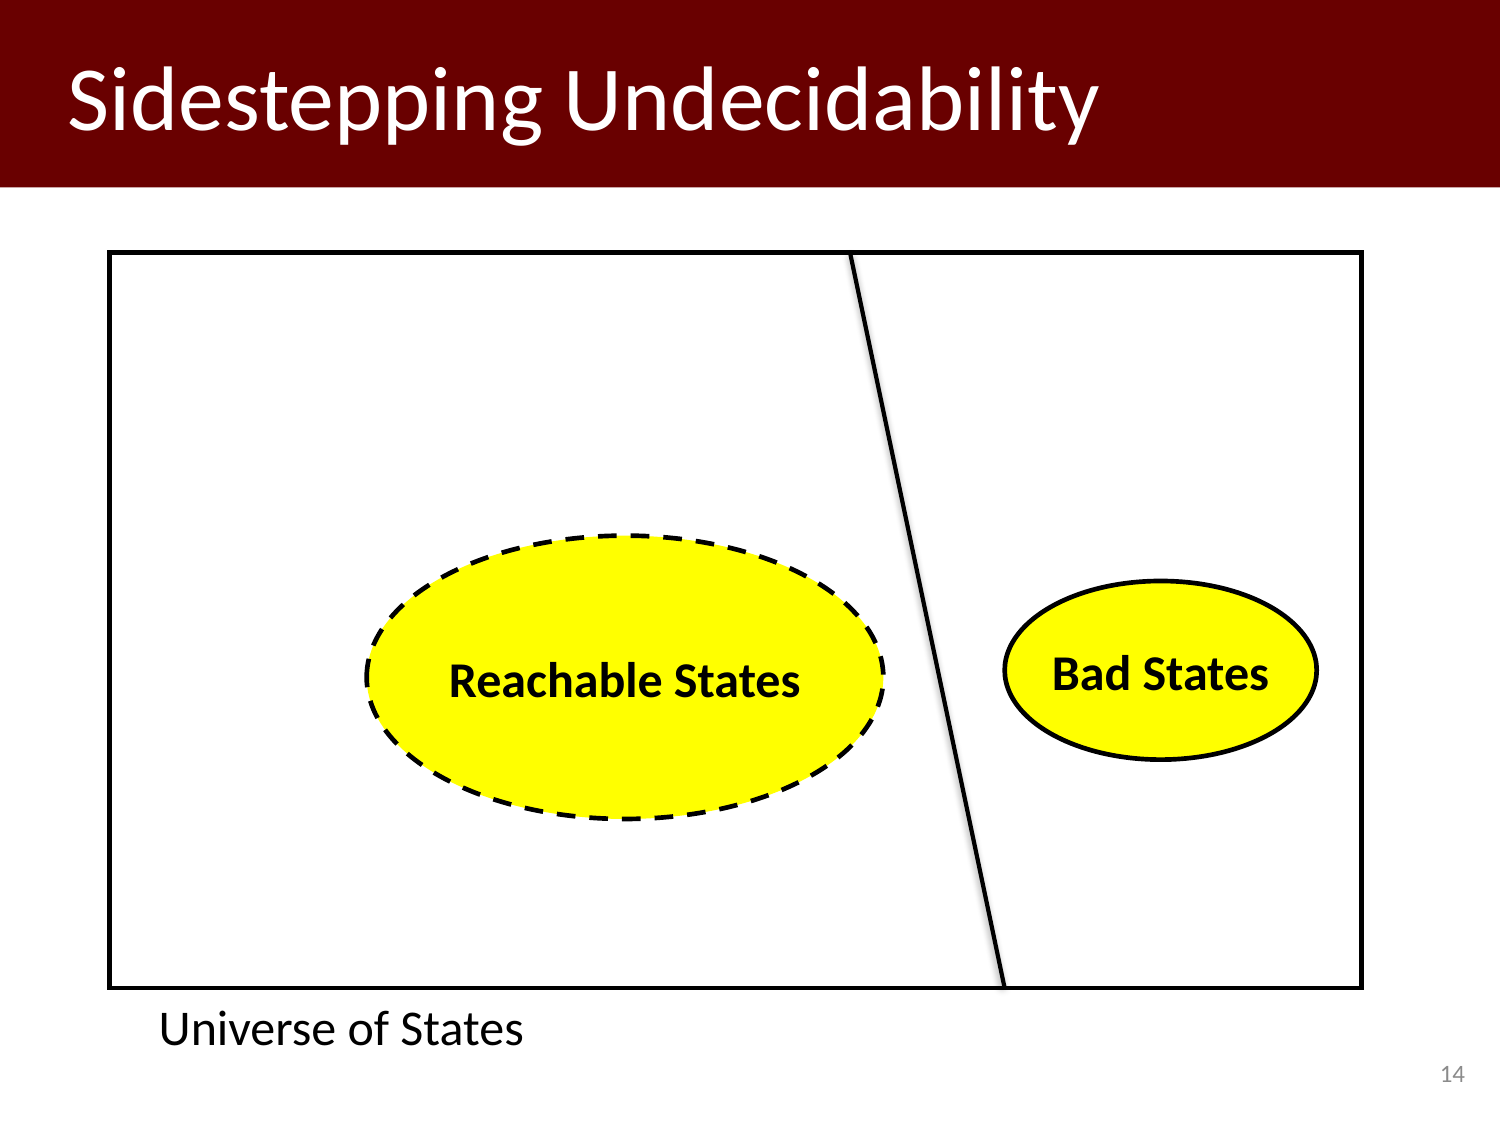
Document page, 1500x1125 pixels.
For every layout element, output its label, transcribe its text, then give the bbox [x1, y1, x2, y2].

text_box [849, 252, 1005, 989]
text_box Bad States [1008, 580, 1317, 760]
text_box [109, 252, 845, 988]
text_box Reachable States [366, 535, 844, 819]
title Sidestepping Undecidability [0, 0, 1500, 188]
text_box [1005, 252, 1362, 988]
text_box Universe of States [143, 988, 539, 1064]
slide_number 14 [1130, 1042, 1481, 1103]
